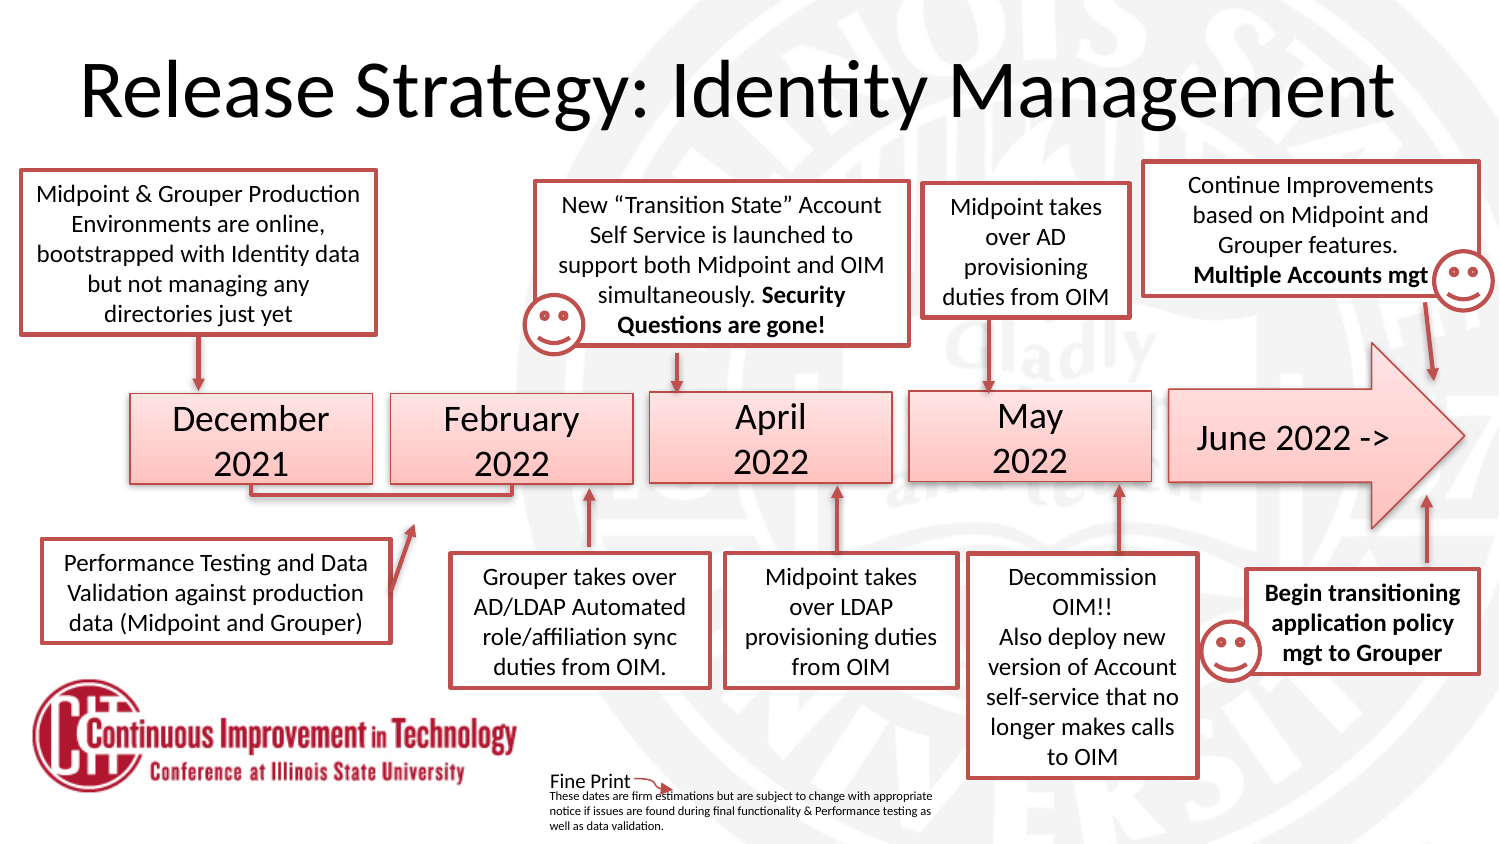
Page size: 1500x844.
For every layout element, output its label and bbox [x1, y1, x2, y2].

text_box [1424, 302, 1435, 382]
picture [0, 0, 1500, 844]
text_box [633, 778, 674, 791]
text_box [390, 523, 415, 592]
